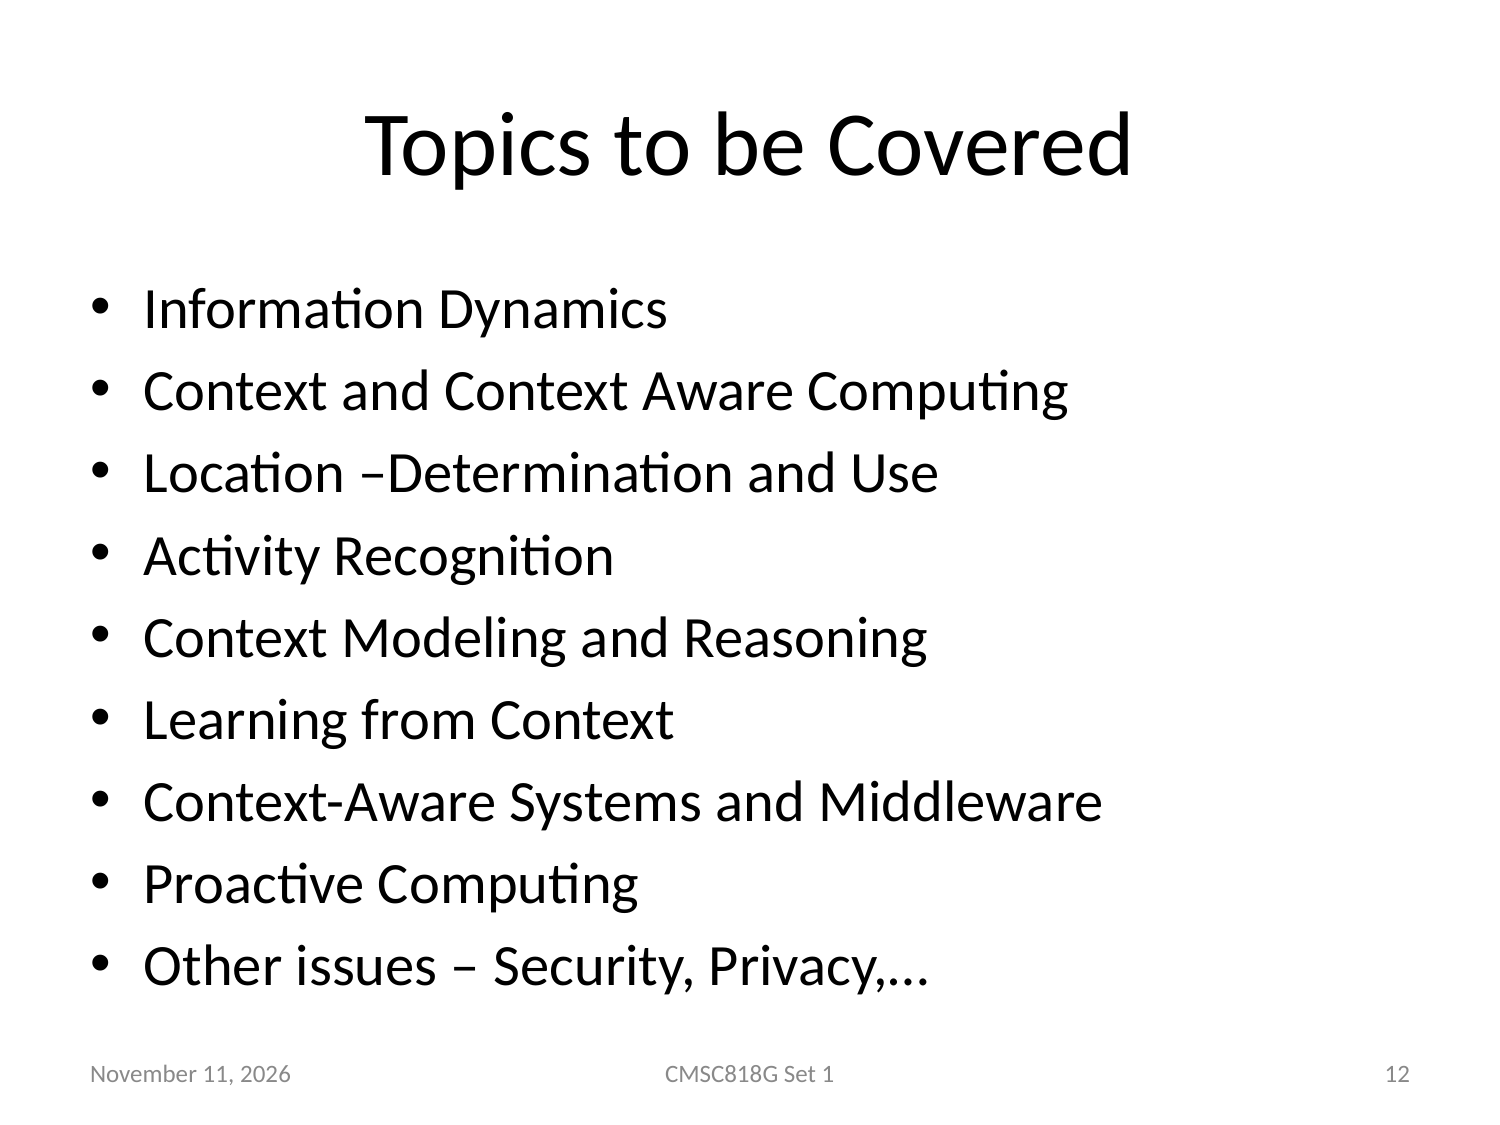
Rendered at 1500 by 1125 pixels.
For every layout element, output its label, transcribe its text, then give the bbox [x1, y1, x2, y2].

slide_number 12 [1074, 1042, 1425, 1103]
list Information Dynamics Context and Context Aware Computing Location –Determination and Use Activity Recognition Context Modeling and Reasoning Learning from Context Context-Aware Systems and Middleware Proactive Computing Other issues – Security, Privacy,… [75, 262, 1425, 1005]
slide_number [75, 1042, 425, 1103]
title Topics to be Covered [75, 45, 1425, 233]
footer CMSC818G Set 1 [512, 1042, 988, 1103]
